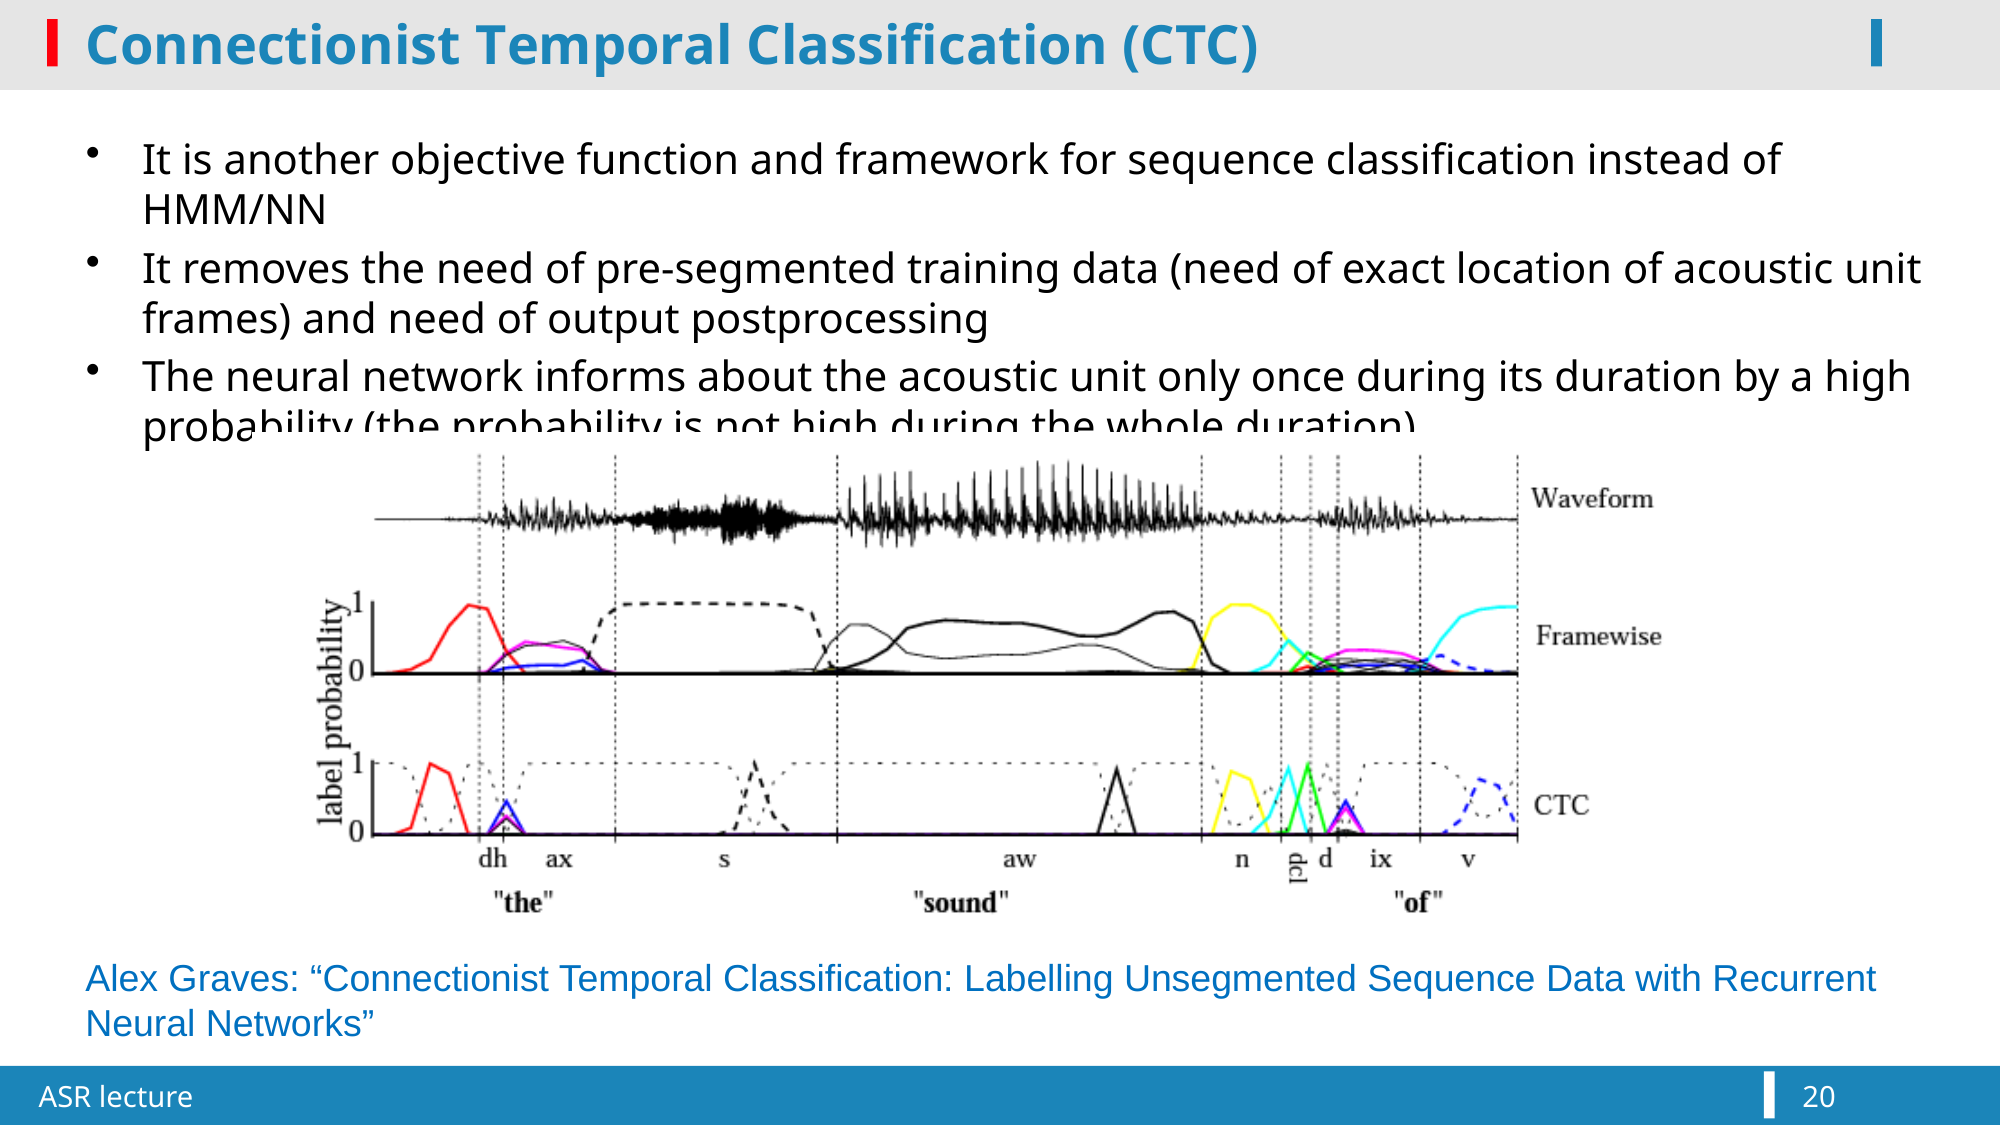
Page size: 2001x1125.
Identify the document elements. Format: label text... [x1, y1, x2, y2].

picture [252, 432, 1721, 947]
title Connectionist Temporal Classification (CTC) [70, 0, 1851, 103]
list It is another objective function and framework for sequence classification instead of HMM/NN It removes the need of pre-segmented training data (need of exact location of acoustic unit frames) and need of output postprocessing The neural network informs about the acoustic unit only once during its duration by a high probability (the probability is not high during the whole duration) [70, 125, 1961, 1001]
text_box Alex Graves: “Connectionist Temporal Classification: Labelling Unsegmented Sequence Data with Recurrent Neural Networks” [70, 946, 1902, 1051]
footer ASR lecture [23, 1070, 1741, 1125]
slide_number 20 [1787, 1070, 1969, 1125]
